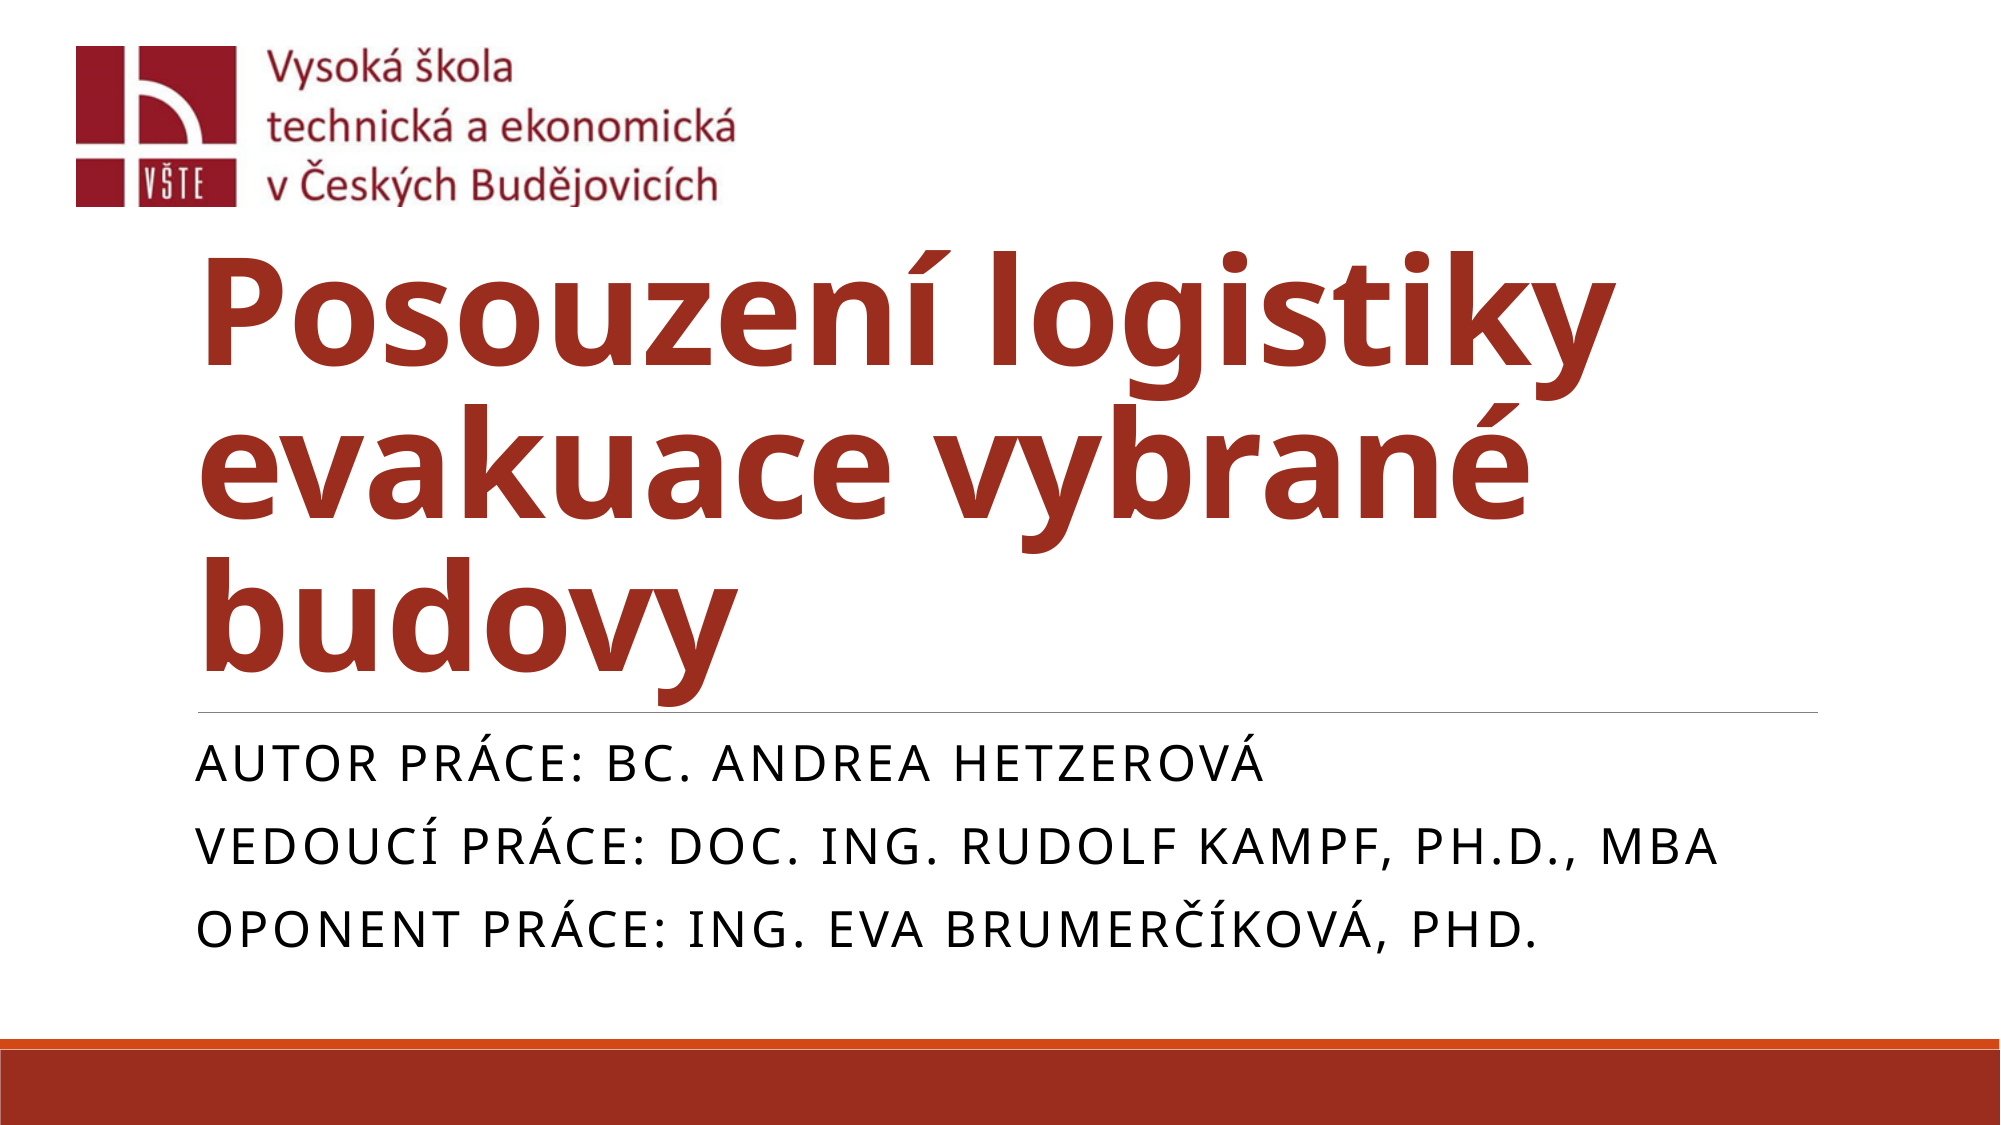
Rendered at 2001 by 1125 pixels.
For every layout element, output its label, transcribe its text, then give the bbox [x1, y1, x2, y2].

picture [76, 46, 782, 207]
subtitle Autor práce: Bc. Andrea Hetzerová Vedoucí práce: doc. Ing. Rudolf Kampf, Ph.D., MBA Oponent práce: Ing. Eva Brumerčíková, PhD. [180, 730, 1831, 1013]
title Posouzení logistiky evakuace vybrané budovy [180, 124, 1830, 710]
